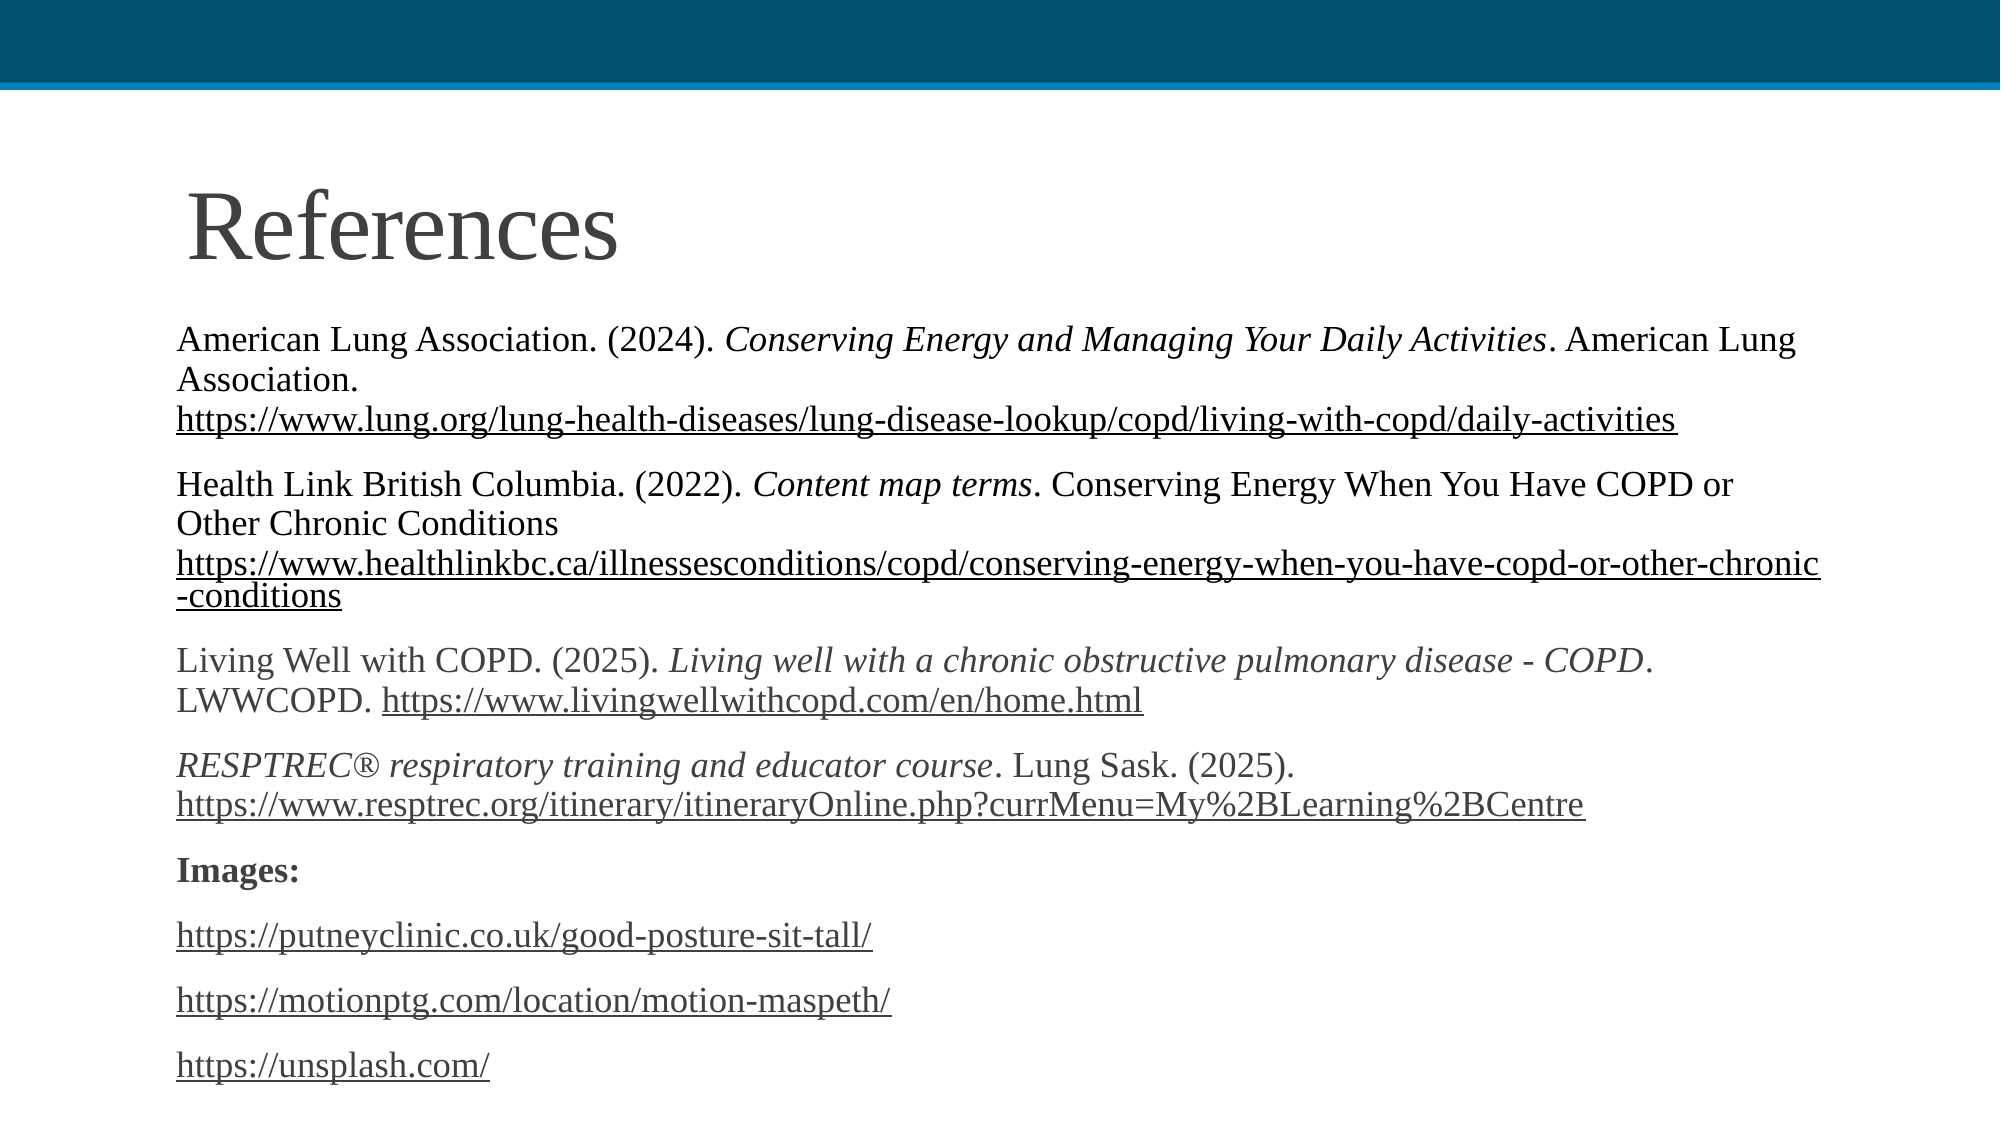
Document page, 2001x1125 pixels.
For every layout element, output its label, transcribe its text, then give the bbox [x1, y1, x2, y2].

title References [171, 119, 1822, 288]
list American Lung Association. (2024). Conserving Energy and Managing Your Daily Activities. American Lung Association. https://www.lung.org/lung-health-diseases/lung-disease-lookup/copd/living-with-copd/daily-activities Health Link British Columbia. (2022). Content map terms. Conserving Energy When You Have COPD or Other Chronic Conditions https://www.healthlinkbc.ca/illnessesconditions/copd/conserving-energy-when-you-have-copd-or-other-chronic-conditions Living Well with COPD. (2025). Living well with a chronic obstructive pulmonary disease - COPD. LWWCOPD. https://www.livingwellwithcopd.com/en/home.html RESPTREC® respiratory training and educator course. Lung Sask. (2025). https://www.resptrec.org/itinerary/itineraryOnline.php?currMenu=My%2BLearning%2BCentre Images: https://putneyclinic.co.uk/good-posture-sit-tall/ https://motionptg.com/location/motion-maspeth/ https://unsplash.com/ [176, 312, 1822, 1063]
